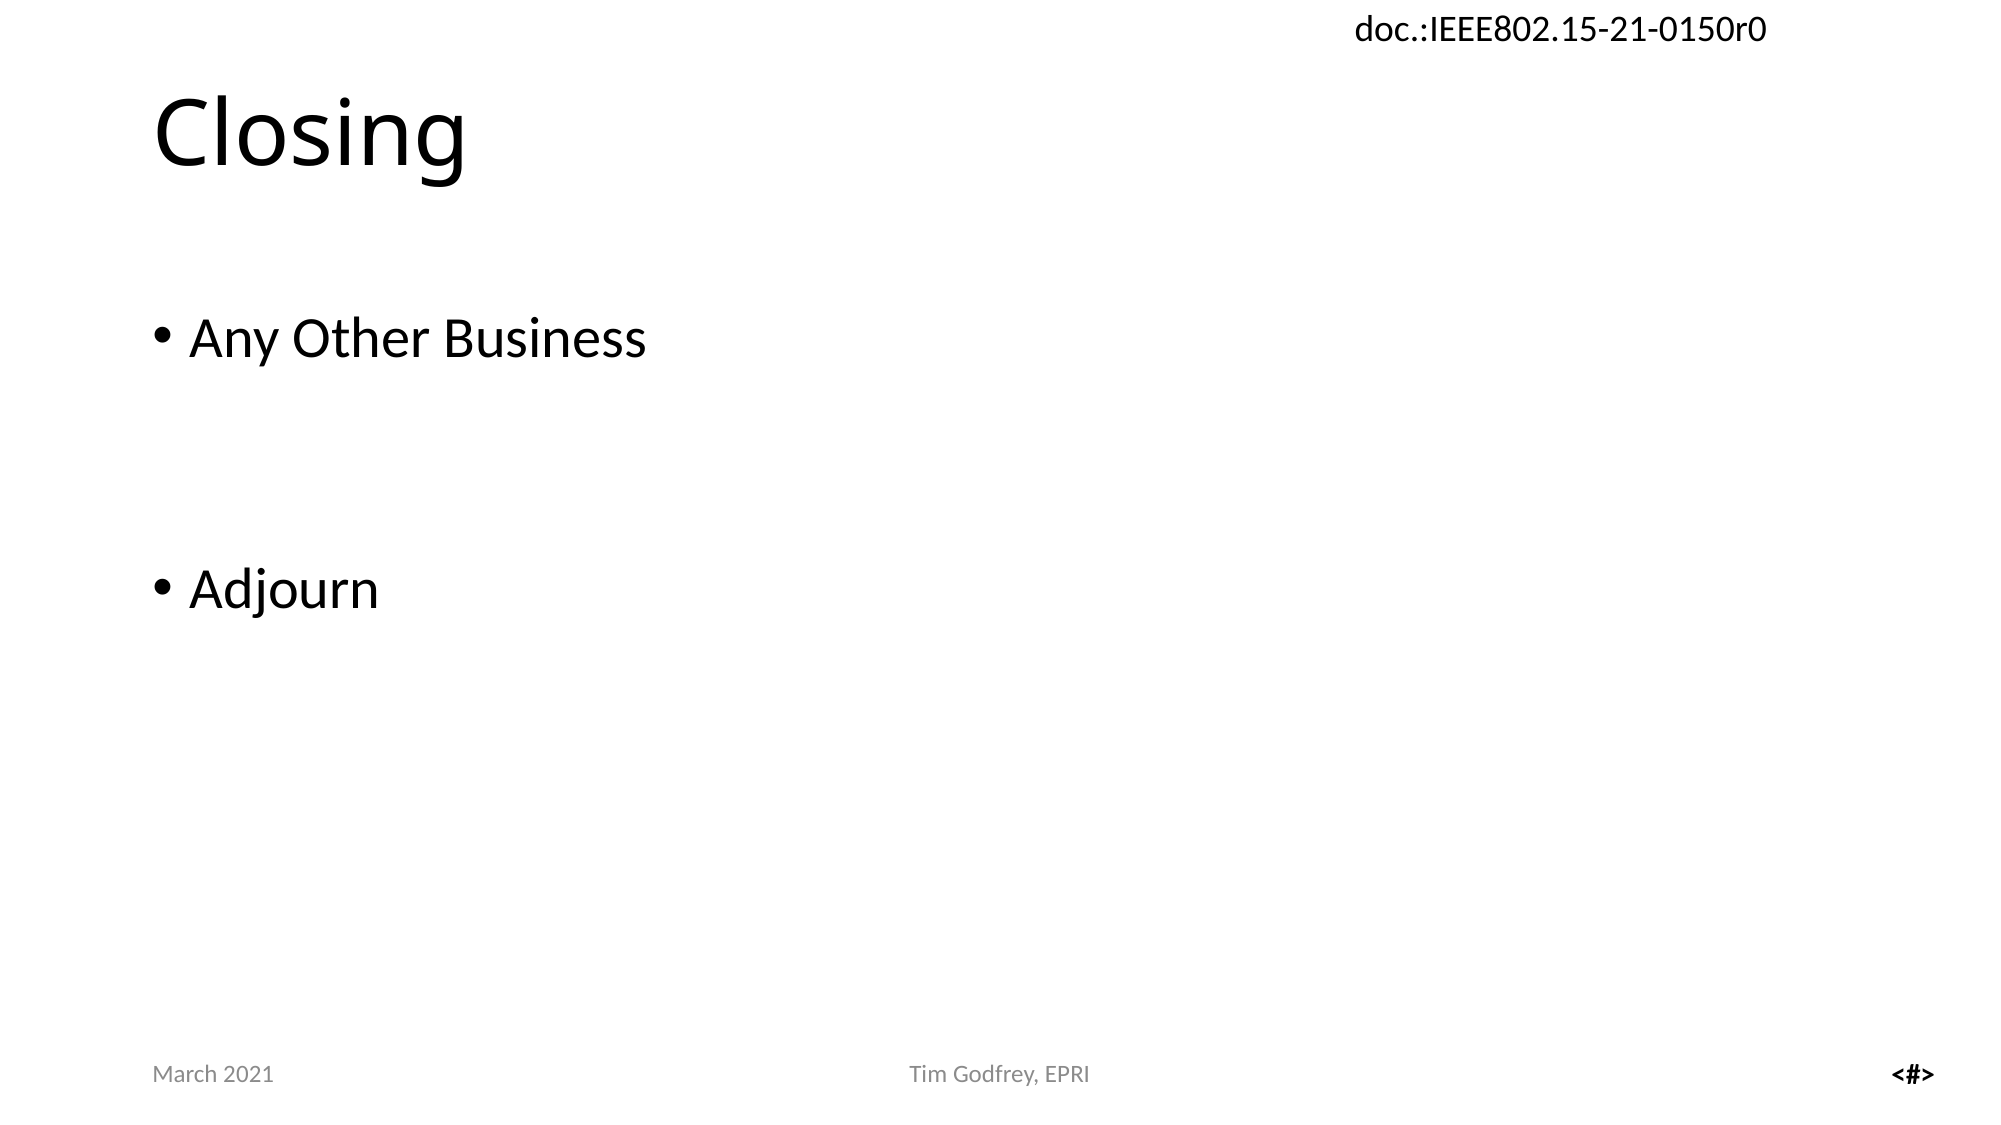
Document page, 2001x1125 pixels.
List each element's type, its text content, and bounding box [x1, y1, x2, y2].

title Closing [137, 59, 1863, 213]
footer Tim Godfrey, EPRI [662, 1042, 1338, 1103]
list Any Other Business Adjourn [137, 299, 1863, 1014]
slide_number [137, 1042, 588, 1103]
slide_number <#> [1462, 1042, 1950, 1103]
